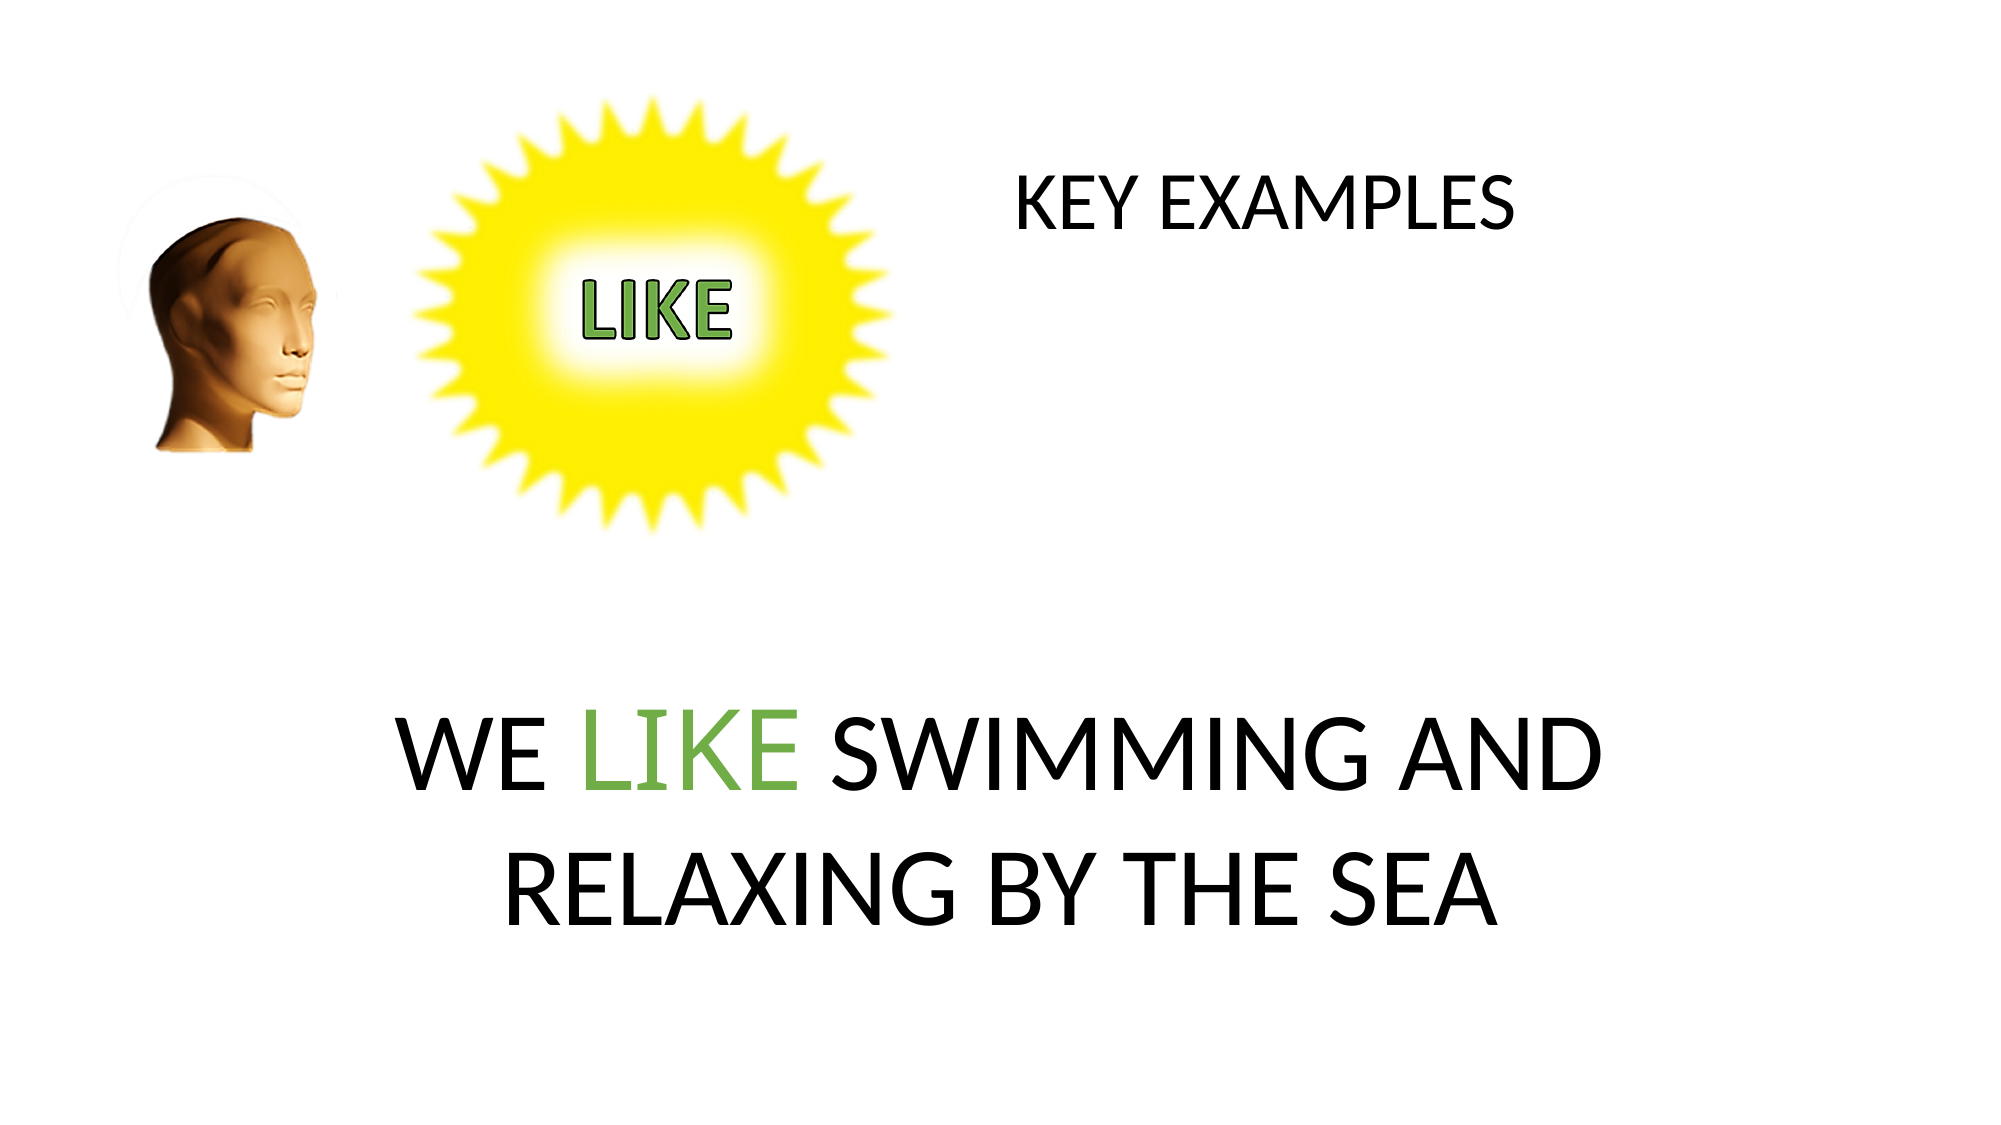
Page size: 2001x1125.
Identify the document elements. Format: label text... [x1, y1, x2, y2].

picture [114, 66, 929, 563]
text_box WE LIKE SWIMMING AND RELAXING BY THE SEA [149, 670, 1851, 956]
text_box KEY EXAMPLES [999, 138, 1538, 254]
